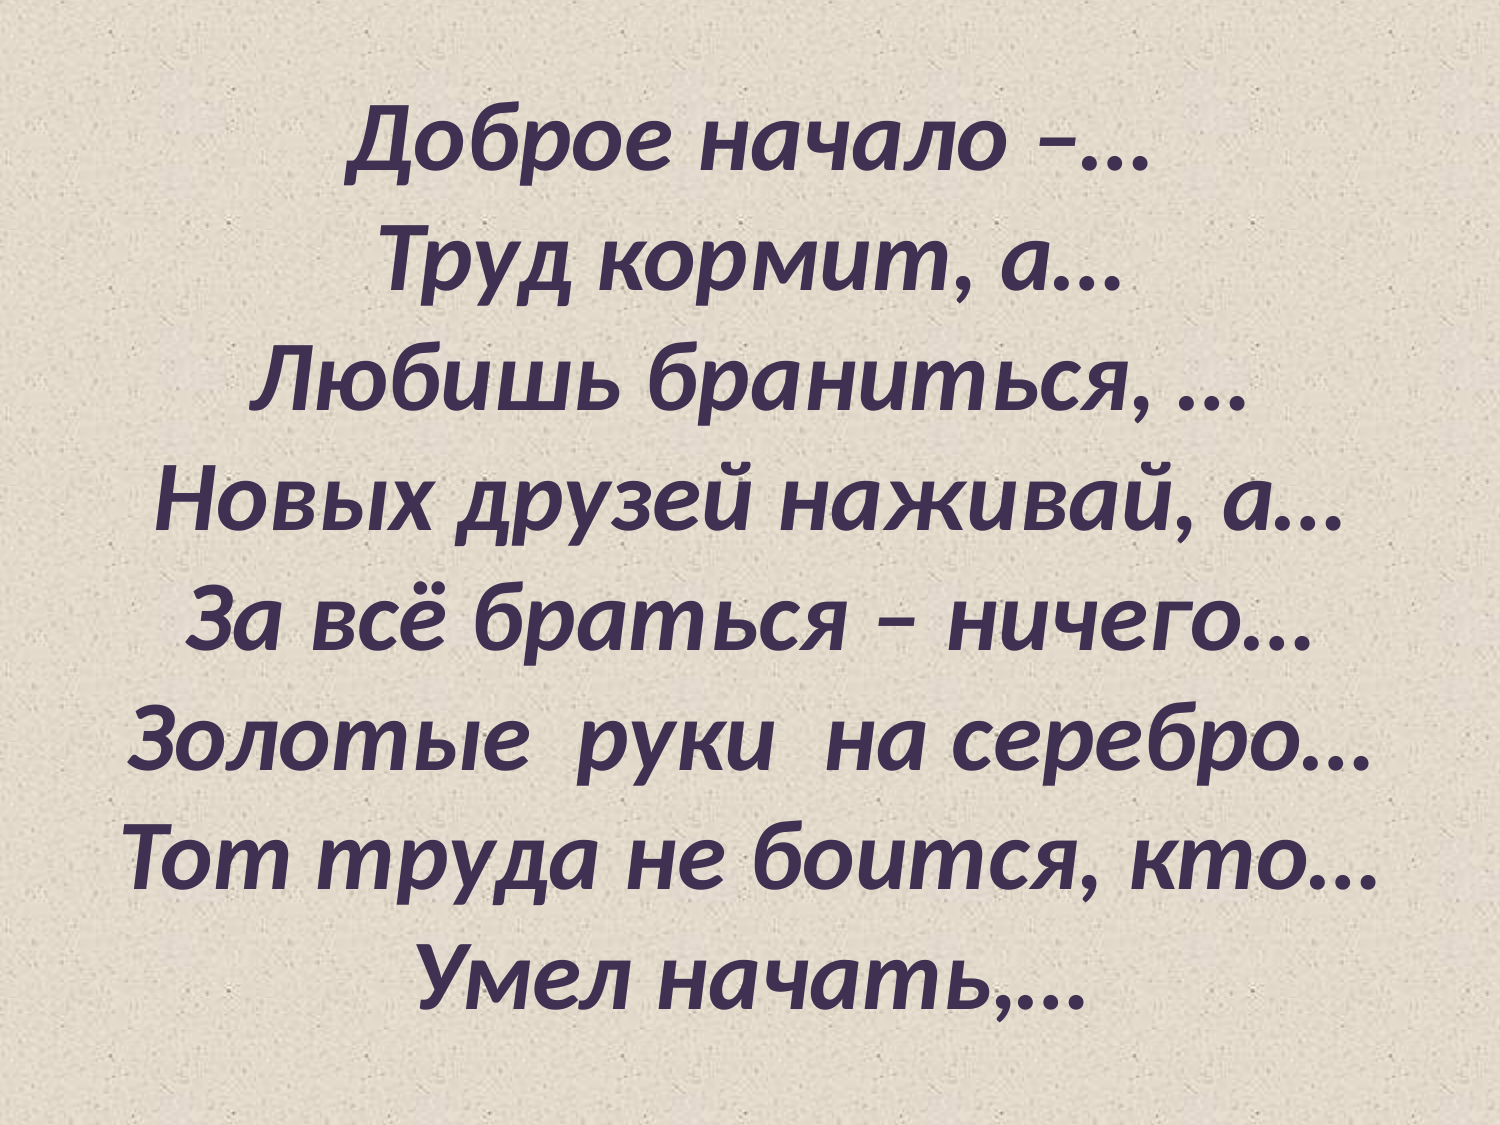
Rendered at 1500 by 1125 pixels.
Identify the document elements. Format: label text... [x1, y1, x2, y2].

title Доброе начало –… Труд кормит, а… Любишь браниться, … Новых друзей наживай, а… За всё браться – ничего… Золотые руки на серебро… Тот труда не боится, кто… Умел начать,… [0, 0, 1500, 1125]
